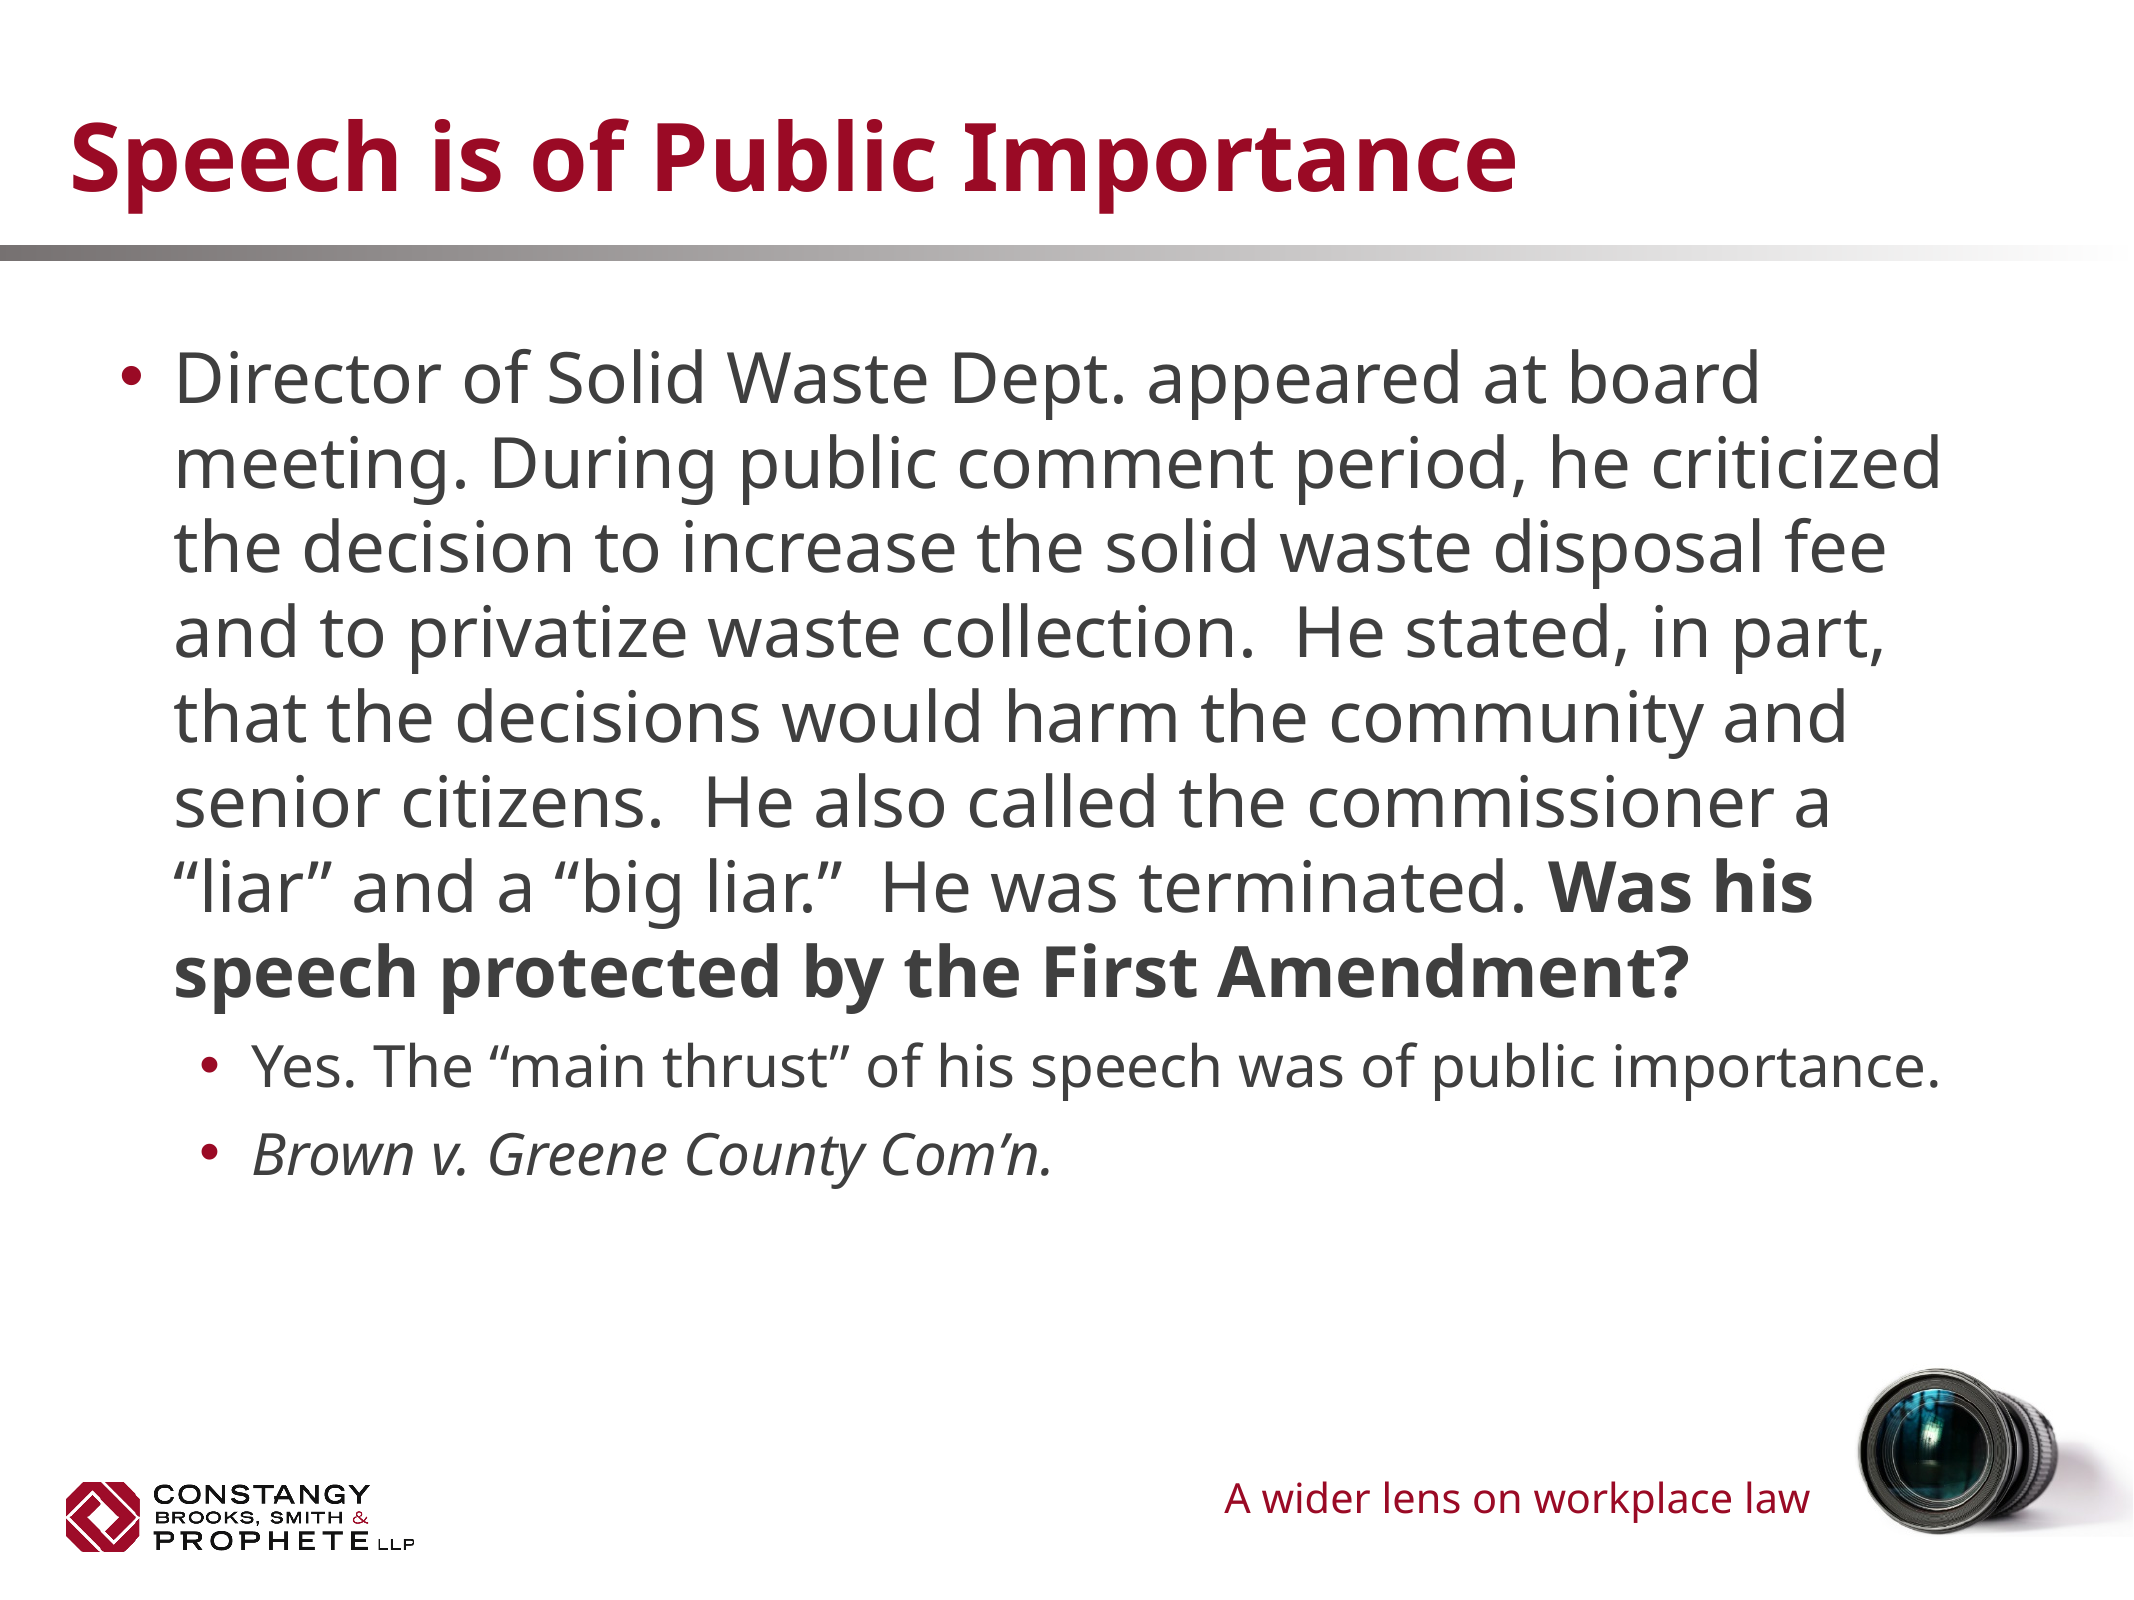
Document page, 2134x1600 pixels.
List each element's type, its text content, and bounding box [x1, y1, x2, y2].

picture [1854, 1363, 2134, 1537]
list Director of Solid Waste Dept. appeared at board meeting. During public comment period, he criticized the decision to increase the solid waste disposal fee and to privatize waste collection. He stated, in part, that the decisions would harm the community and senior citizens. He also called the commissioner a “liar” and a “big liar.” He was terminated. Was his speech protected by the First Amendment? Yes. The “main thrust” of his speech was of public importance. Brown v. Greene County Com’n. [104, 324, 2017, 1341]
picture [66, 1482, 414, 1552]
title Speech is of Public Importance [54, 50, 1894, 258]
